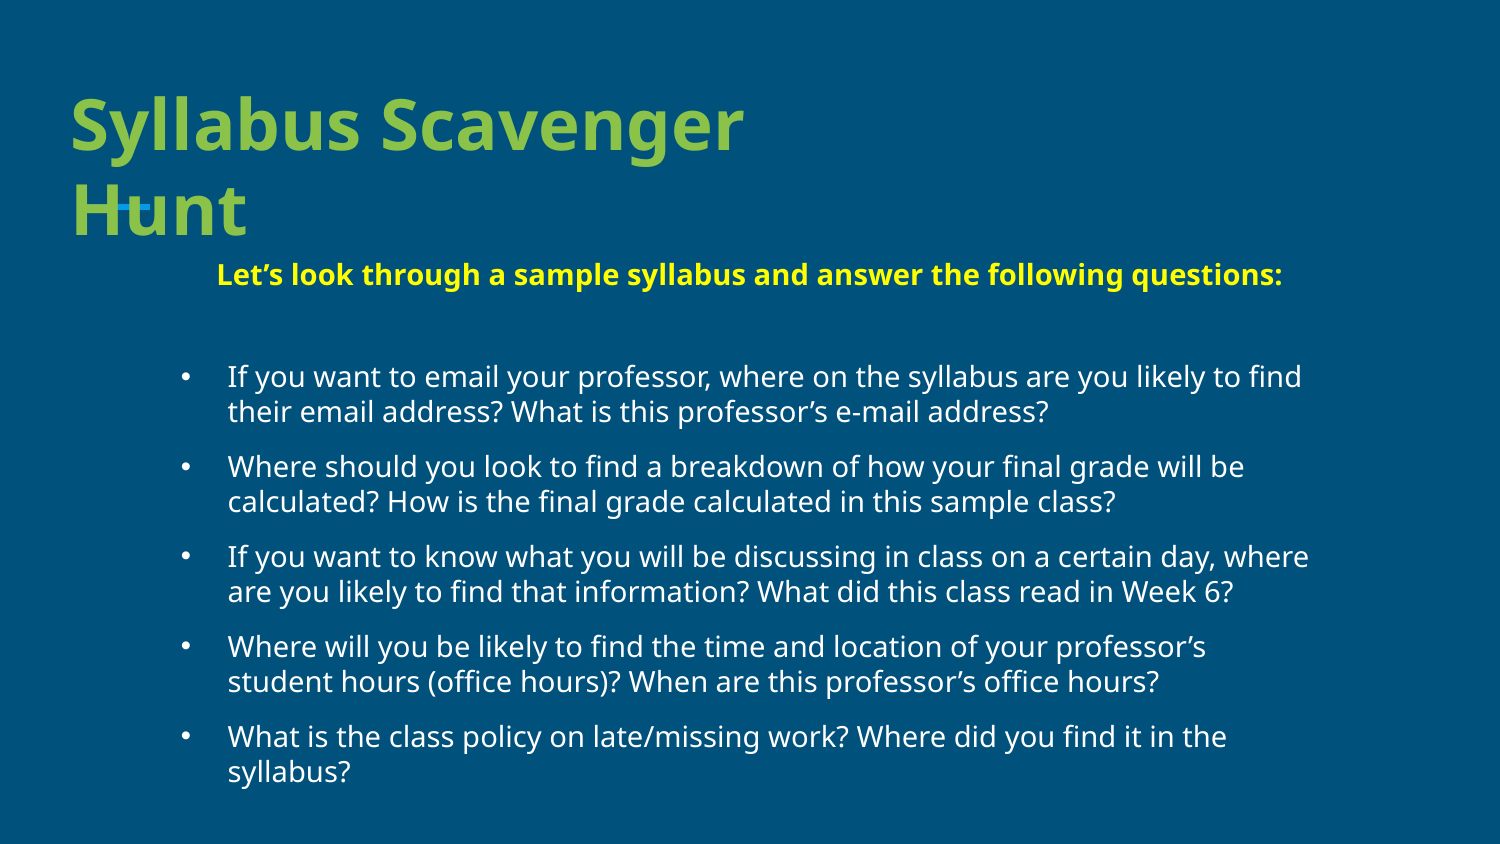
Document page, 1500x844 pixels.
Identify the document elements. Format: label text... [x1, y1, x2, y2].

text_box Let’s look through a sample syllabus and answer the following questions: [195, 248, 1305, 299]
text_box If you want to email your professor, where on the syllabus are you likely to find their email address? What is this professor’s e-mail address? Where should you look to find a breakdown of how your final grade will be calculated? How is the final grade calculated in this sample class? If you want to know what you will be discussing in class on a certain day, where are you likely to find that information? What did this class read in Week 6? Where will you be likely to find the time and location of your professor’s student hours (office hours)? When are this professor’s office hours? What is the class policy on late/missing work? Where did you find it in the syllabus? [165, 350, 1335, 844]
text_box Syllabus Scavenger Hunt [55, 64, 956, 265]
